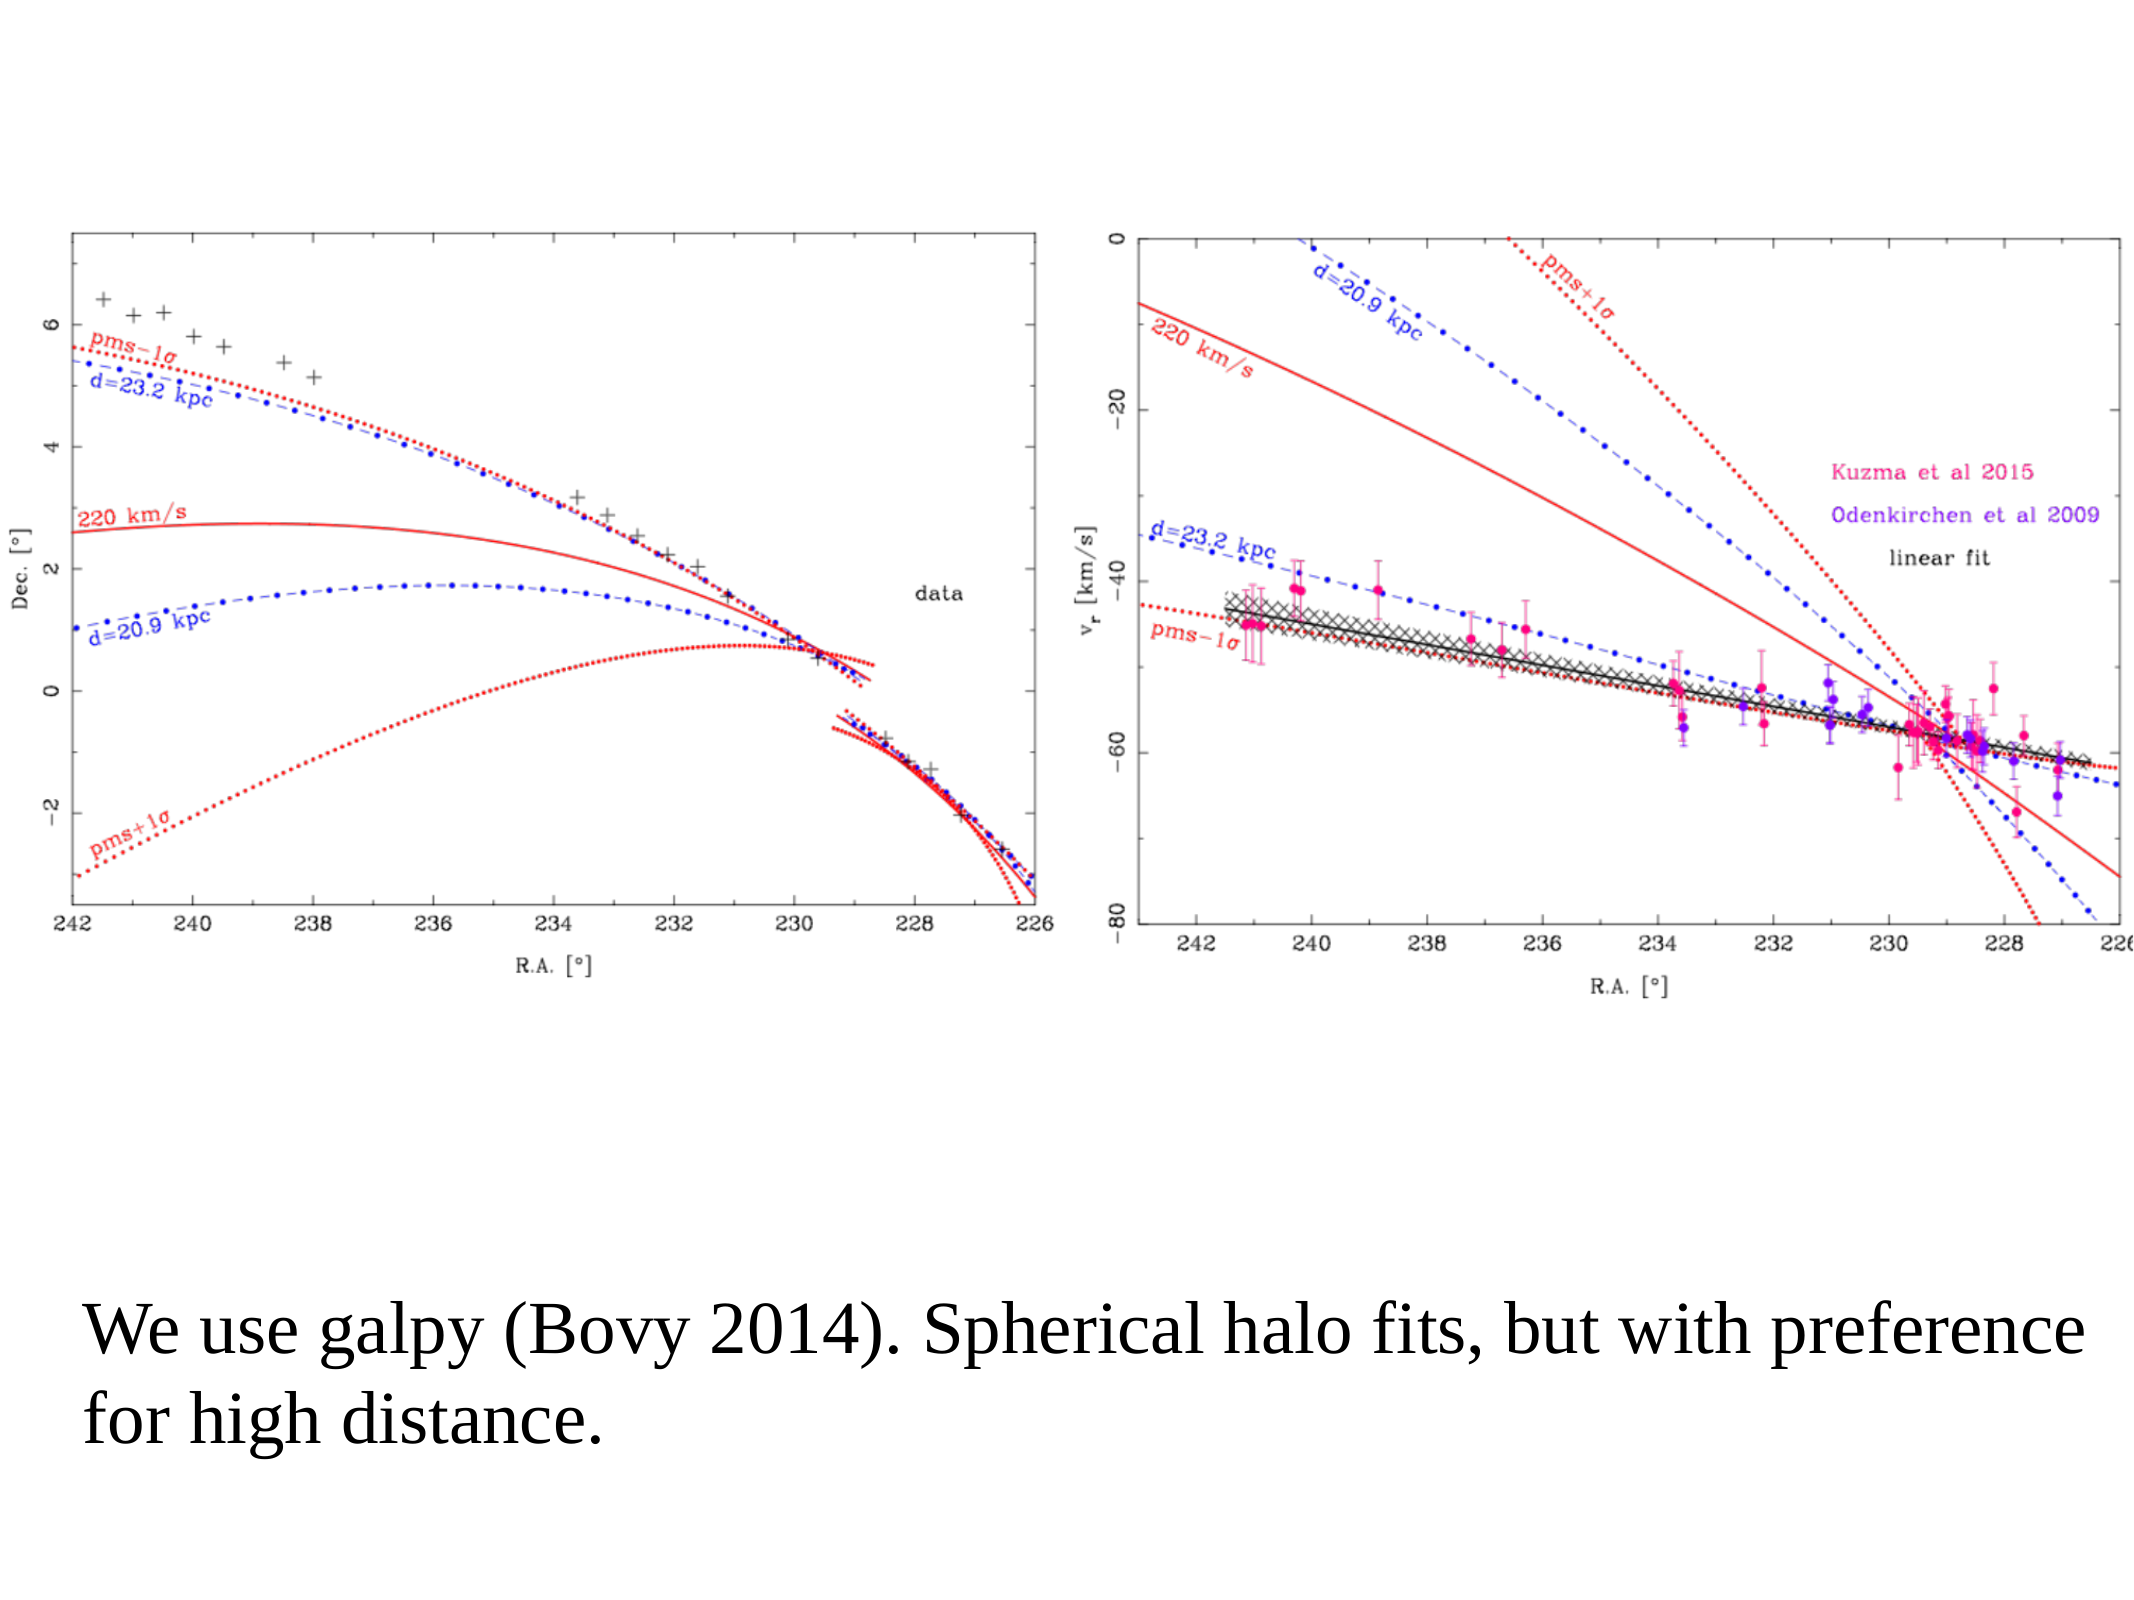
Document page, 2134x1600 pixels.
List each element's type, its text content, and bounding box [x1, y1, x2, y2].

text_box We use galpy (Bovy 2014). Spherical halo fits, but with preference for high distance. [74, 1270, 2118, 1467]
picture [1027, 0, 2134, 1185]
picture [0, 0, 1145, 1161]
